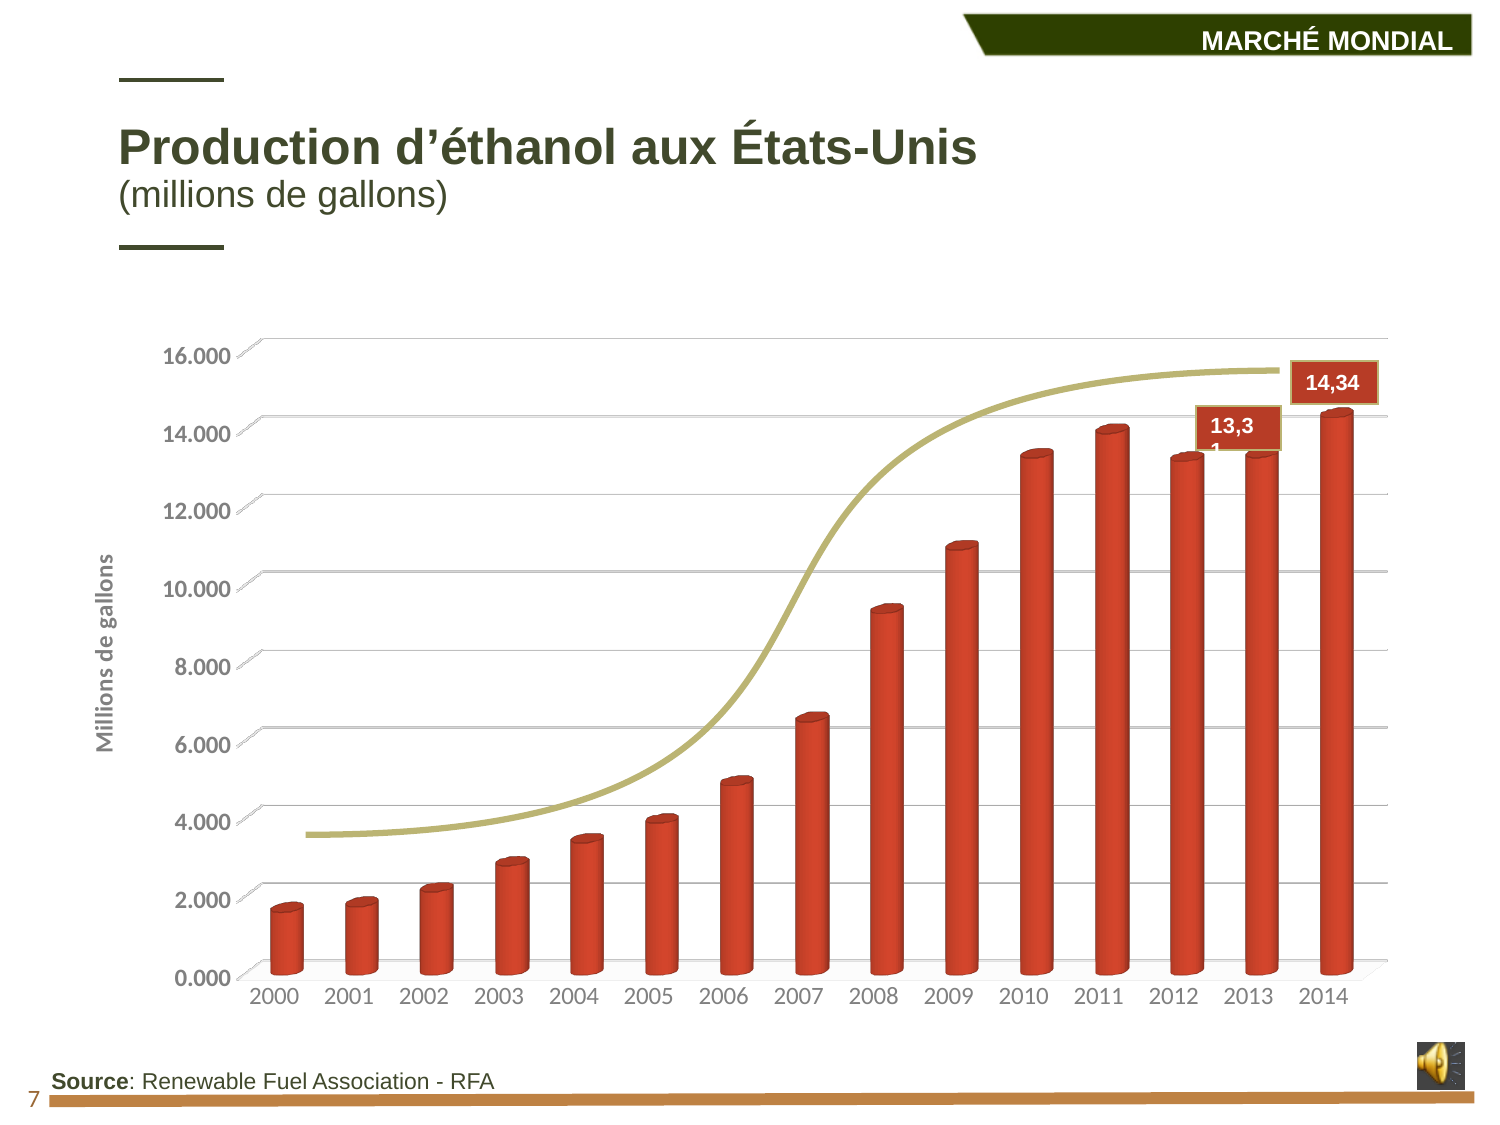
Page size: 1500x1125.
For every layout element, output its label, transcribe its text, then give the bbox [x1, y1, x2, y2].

picture [959, 10, 1475, 60]
chart [67, 283, 1455, 1049]
picture [1416, 1041, 1467, 1092]
title Production d’éthanol aux États-Unis (millions de gallons) [103, 59, 1397, 278]
subtitle Marché mondial [953, 19, 1469, 69]
text_box Source: Renewable Fuel Association - RFA [36, 1059, 1375, 1102]
